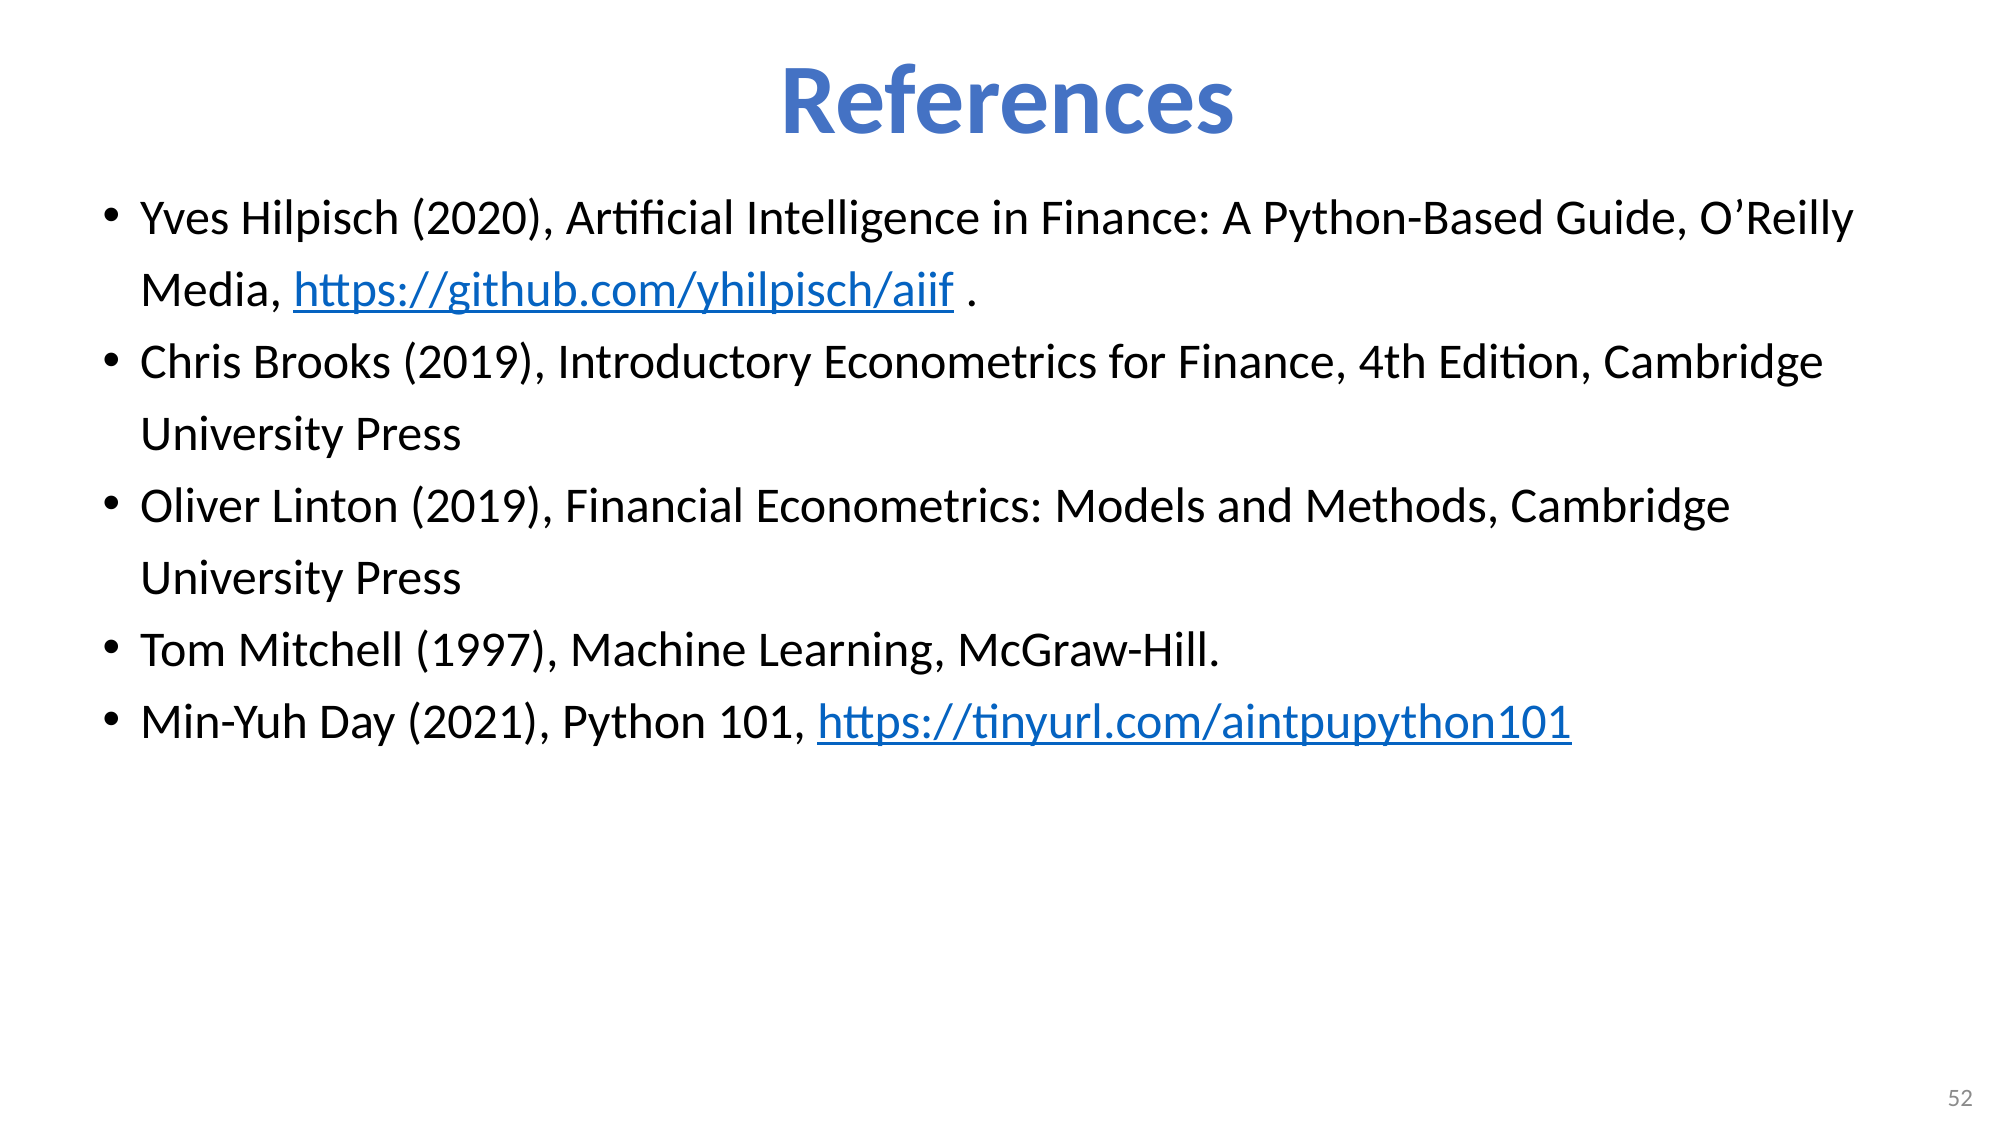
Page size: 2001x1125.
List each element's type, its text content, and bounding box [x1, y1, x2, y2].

slide_number 52 [1830, 1076, 1989, 1116]
title References [87, 22, 1929, 166]
list Yves Hilpisch (2020), Artificial Intelligence in Finance: A Python-Based Guide, O’Reilly Media, https://github.com/yhilpisch/aiif . Chris Brooks (2019), Introductory Econometrics for Finance, 4th Edition, Cambridge University Press Oliver Linton (2019), Financial Econometrics: Models and Methods, Cambridge University Press Tom Mitchell (1997), Machine Learning, McGraw-Hill. Min-Yuh Day (2021), Python 101, https://tinyurl.com/aintpupython101 [87, 165, 1913, 1070]
